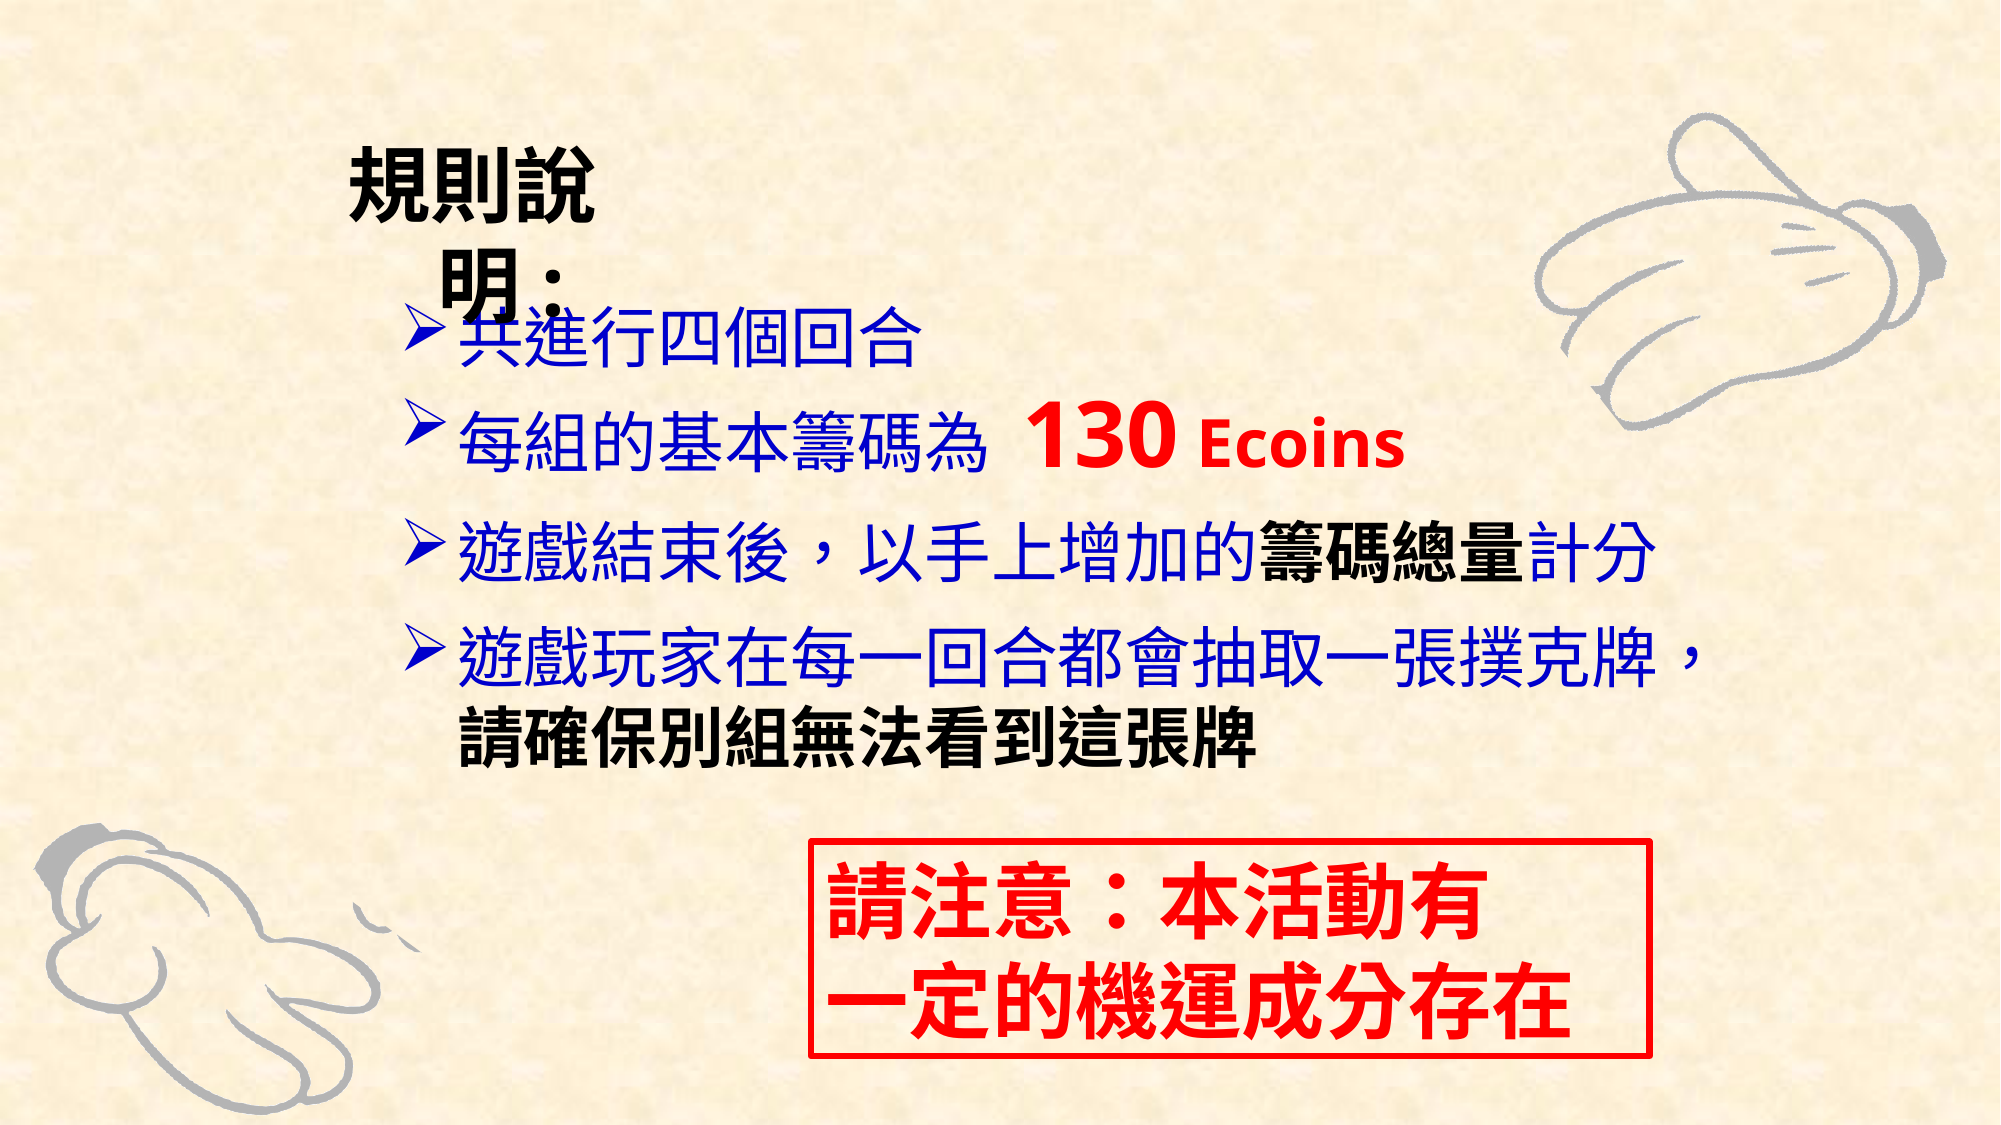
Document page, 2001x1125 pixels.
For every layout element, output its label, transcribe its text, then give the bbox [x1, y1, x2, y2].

list 共進行四個回合 每組的基本籌碼為 130 Ecoins 遊戲結束後，以手上增加的籌碼總量計分 遊戲玩家在每一回合都會抽取一張撲克牌，請確保別組無法看到這張牌 [384, 288, 1768, 811]
text_box 請注意：本活動有 一定的機運成分存在 [810, 841, 1650, 1057]
picture [0, 0, 2001, 1125]
text_box 規則說明: [279, 125, 666, 232]
